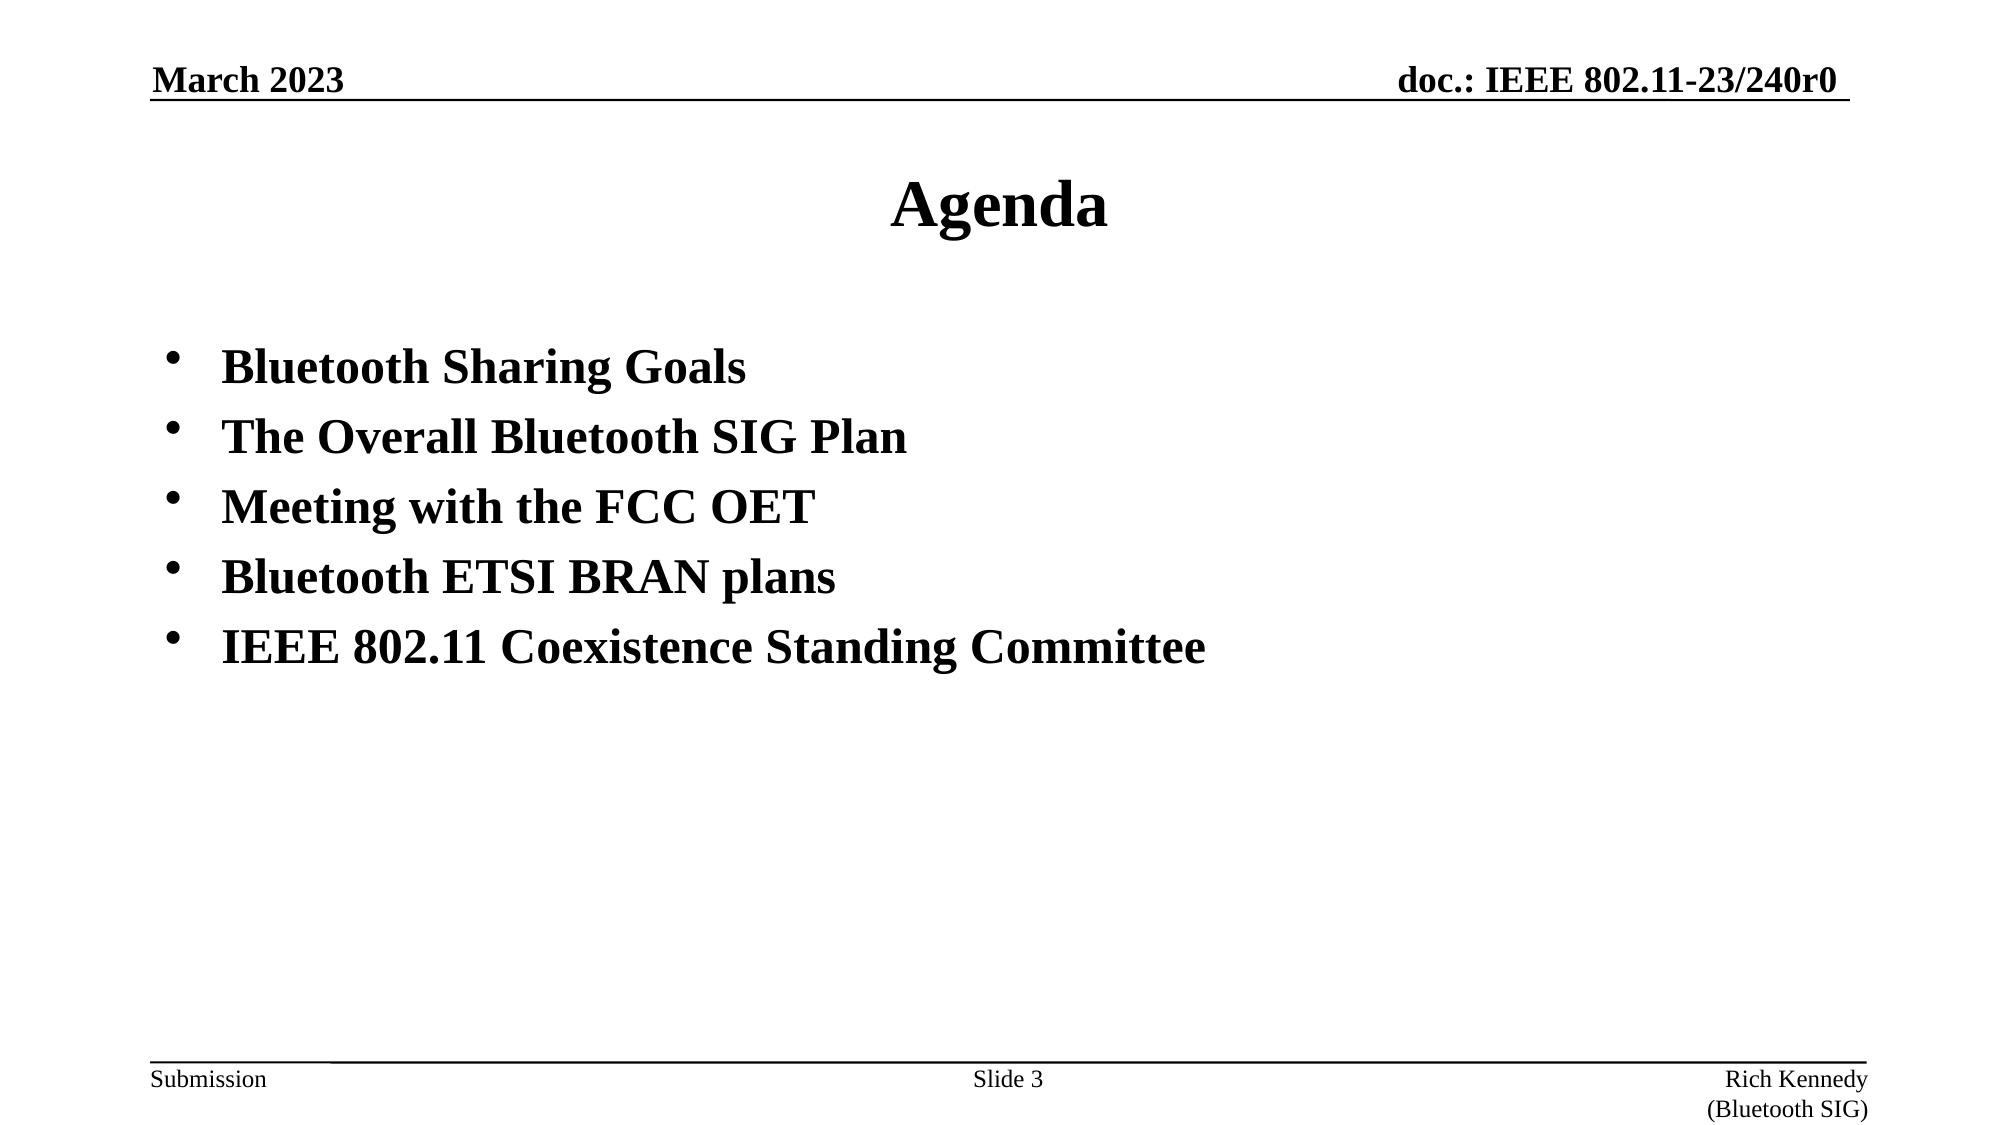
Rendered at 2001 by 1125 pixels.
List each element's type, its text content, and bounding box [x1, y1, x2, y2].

footer Rich Kennedy (Bluetooth SIG) [1621, 1061, 1870, 1093]
list Bluetooth Sharing Goals The Overall Bluetooth SIG Plan Meeting with the FCC OET Bluetooth ETSI BRAN plans IEEE 802.11 Coexistence Standing Committee [149, 326, 1850, 1002]
slide_number Slide 3 [966, 1061, 1051, 1093]
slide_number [152, 54, 412, 101]
title Agenda [150, 112, 1850, 288]
